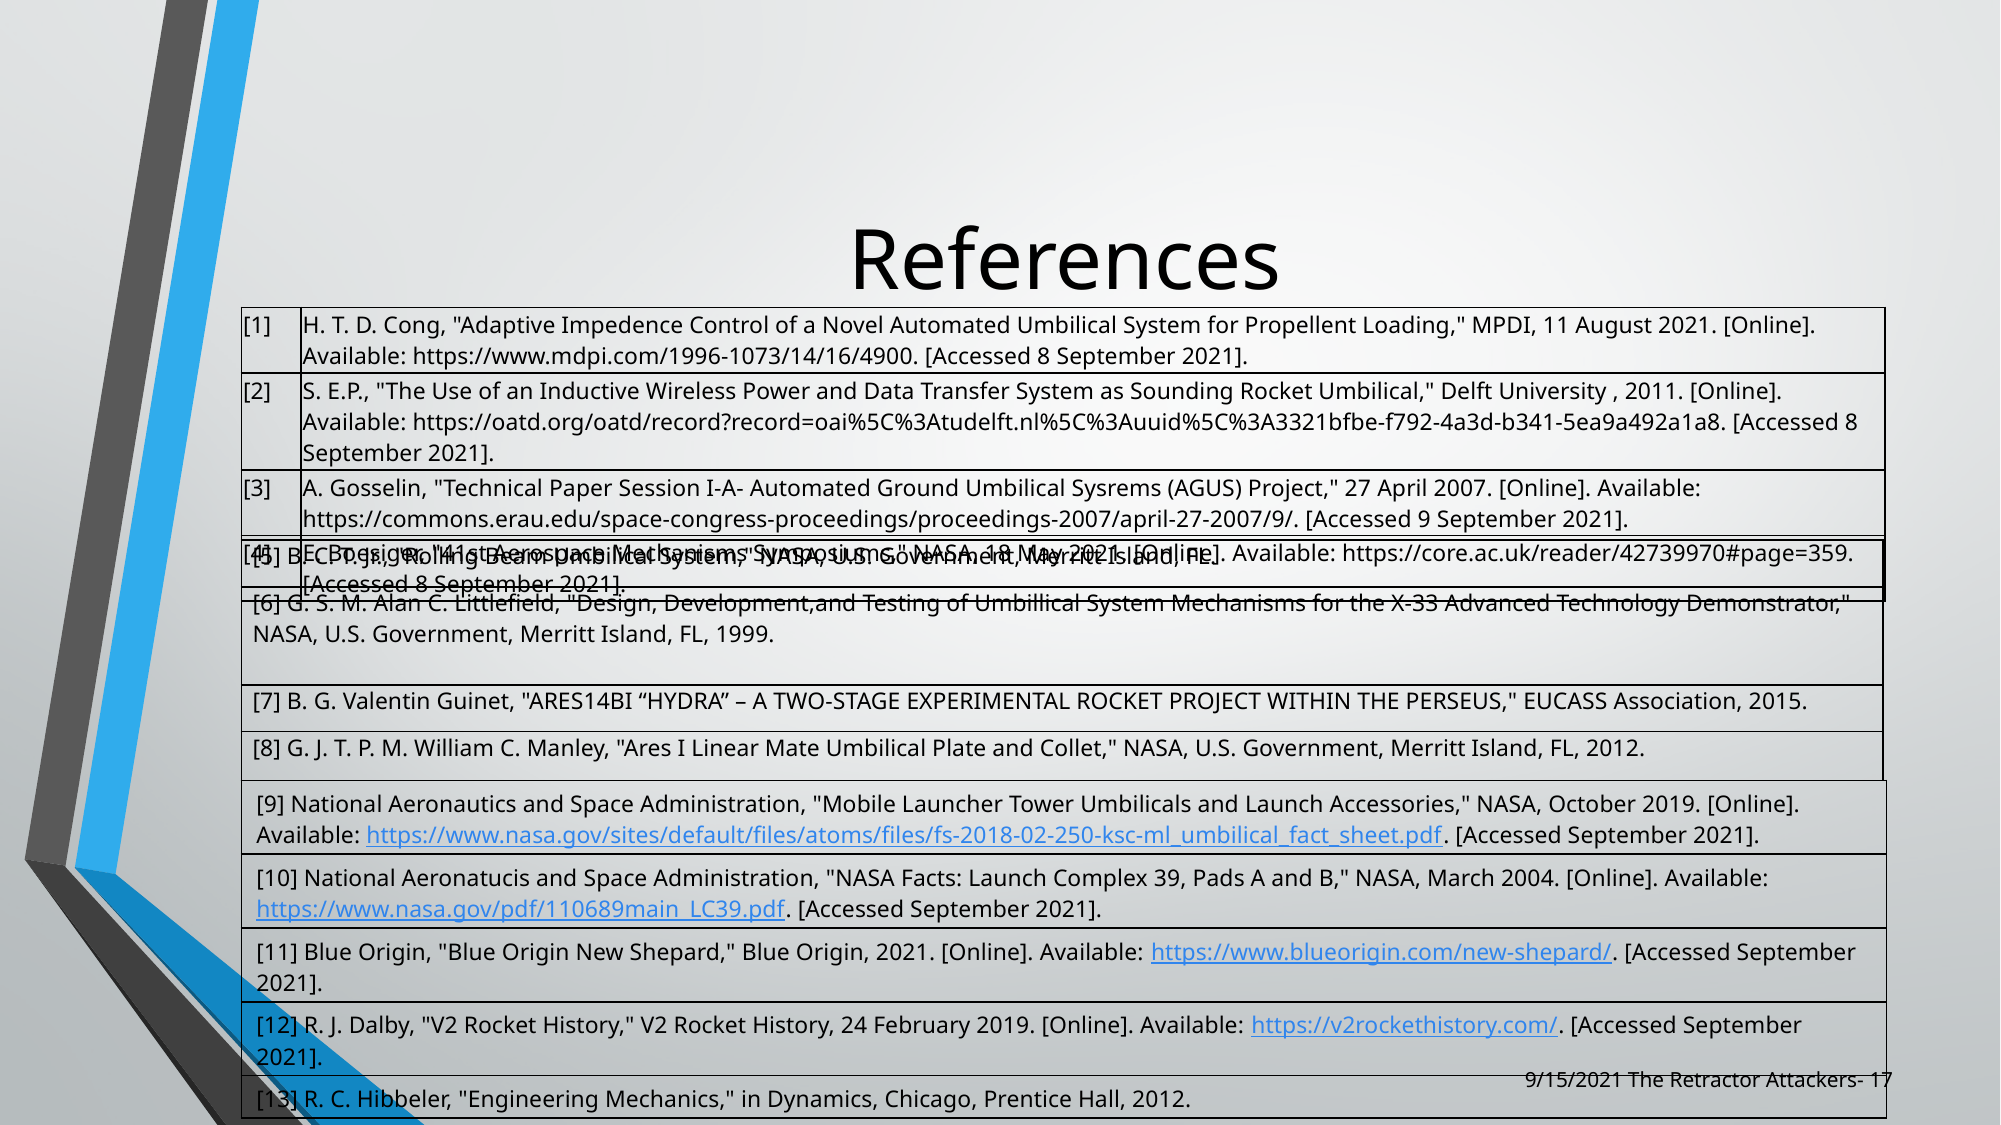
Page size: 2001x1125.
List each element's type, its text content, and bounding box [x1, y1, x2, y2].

table_cell A. Gosselin, "Technical Paper Session I-A- Automated Ground Umbilical Sysrems (AGUS) Project," 27 April 2007. [Online]. Available: https://commons.erau.edu/space-congress-proceedings/proceedings-2007/april-27-2007/9/. [Accessed 9 September 2021]. [302, 471, 1884, 535]
table_header [5] B. C. T. Jr., "Rolling Beam Umbilical System," NASA, U.S. Government, Merritt Island, FL. [242, 541, 1882, 586]
table_cell [11] Blue Origin, "Blue Origin New Shepard," Blue Origin, 2021. [Online]. Available: https://www.blueorigin.com/new-shepard/. [Accessed September 2021]. [242, 929, 1886, 1001]
table_cell [10] National Aeronatucis and Space Administration, "NASA Facts: Launch Complex 39, Pads A and B," NASA, March 2004. [Online]. Available: https://www.nasa.gov/pdf/110689main_LC39.pdf. [Accessed September 2021]. [242, 855, 1886, 927]
table_header H. T. D. Cong, "Adaptive Impedence Control of a Novel Automated Umbilical System for Propellent Loading," MPDI, 11 August 2021. [Online]. Available: https://www.mdpi.com/1996-1073/14/16/4900. [Accessed 8 September 2021]. [302, 308, 1884, 372]
table_cell [12] R. J. Dalby, "V2 Rocket History," V2 Rocket History, 24 February 2019. [Online]. Available: https://v2rockethistory.com/. [Accessed September 2021]. [242, 1003, 1886, 1075]
table_cell S. E.P., "The Use of an Inductive Wireless Power and Data Transfer System as Sounding Rocket Umbilical," Delft University , 2011. [Online]. Available: https://oatd.org/oatd/record?record=oai%5C%3Atudelft.nl%5C%3Auuid%5C%3A3321bfbe-f792-4a3d-b341-5ea9a492a1a8. [Accessed 8 September 2021]. [302, 374, 1884, 469]
table_cell [3] [242, 471, 300, 535]
title References [243, 112, 1887, 400]
table_header [9] National Aeronautics and Space Administration, "Mobile Launcher Tower Umbilicals and Launch Accessories," NASA, October 2019. [Online]. Available: https://www.nasa.gov/sites/default/files/atoms/files/fs-2018-02-250-ksc-ml_umbilical_fact_sheet.pdf. [Accessed September 2021]. [242, 781, 1886, 853]
table_cell [6] G. S. M. Alan C. Littlefield, "Design, Development,and Testing of Umbillical System Mechanisms for the X-33 Advanced Technology Demonstrator," NASA, U.S. Government, Merritt Island, FL, 1999. [242, 588, 1882, 684]
table_cell [8] G. J. T. P. M. William C. Manley, "Ares I Linear Mate Umbilical Plate and Collet," NASA, U.S. Government, Merritt Island, FL, 2012. [242, 732, 1882, 780]
table_cell [2] [242, 374, 300, 469]
text_box [0, 285, 1680, 360]
table_header [1] [242, 360, 300, 372]
text_box 9/15/2021 The Retractor Attackers- 17 [1510, 1059, 1908, 1125]
table_cell [13] R. C. Hibbeler, "Engineering Mechanics," in Dynamics, Chicago, Prentice Hall, 2012. [242, 1076, 1886, 1117]
table_cell [7] B. G. Valentin Guinet, "ARES14BI “HYDRA” – A TWO-STAGE EXPERIMENTAL ROCKET PROJECT WITHIN THE PERSEUS," EUCASS Association, 2015. [242, 686, 1882, 731]
